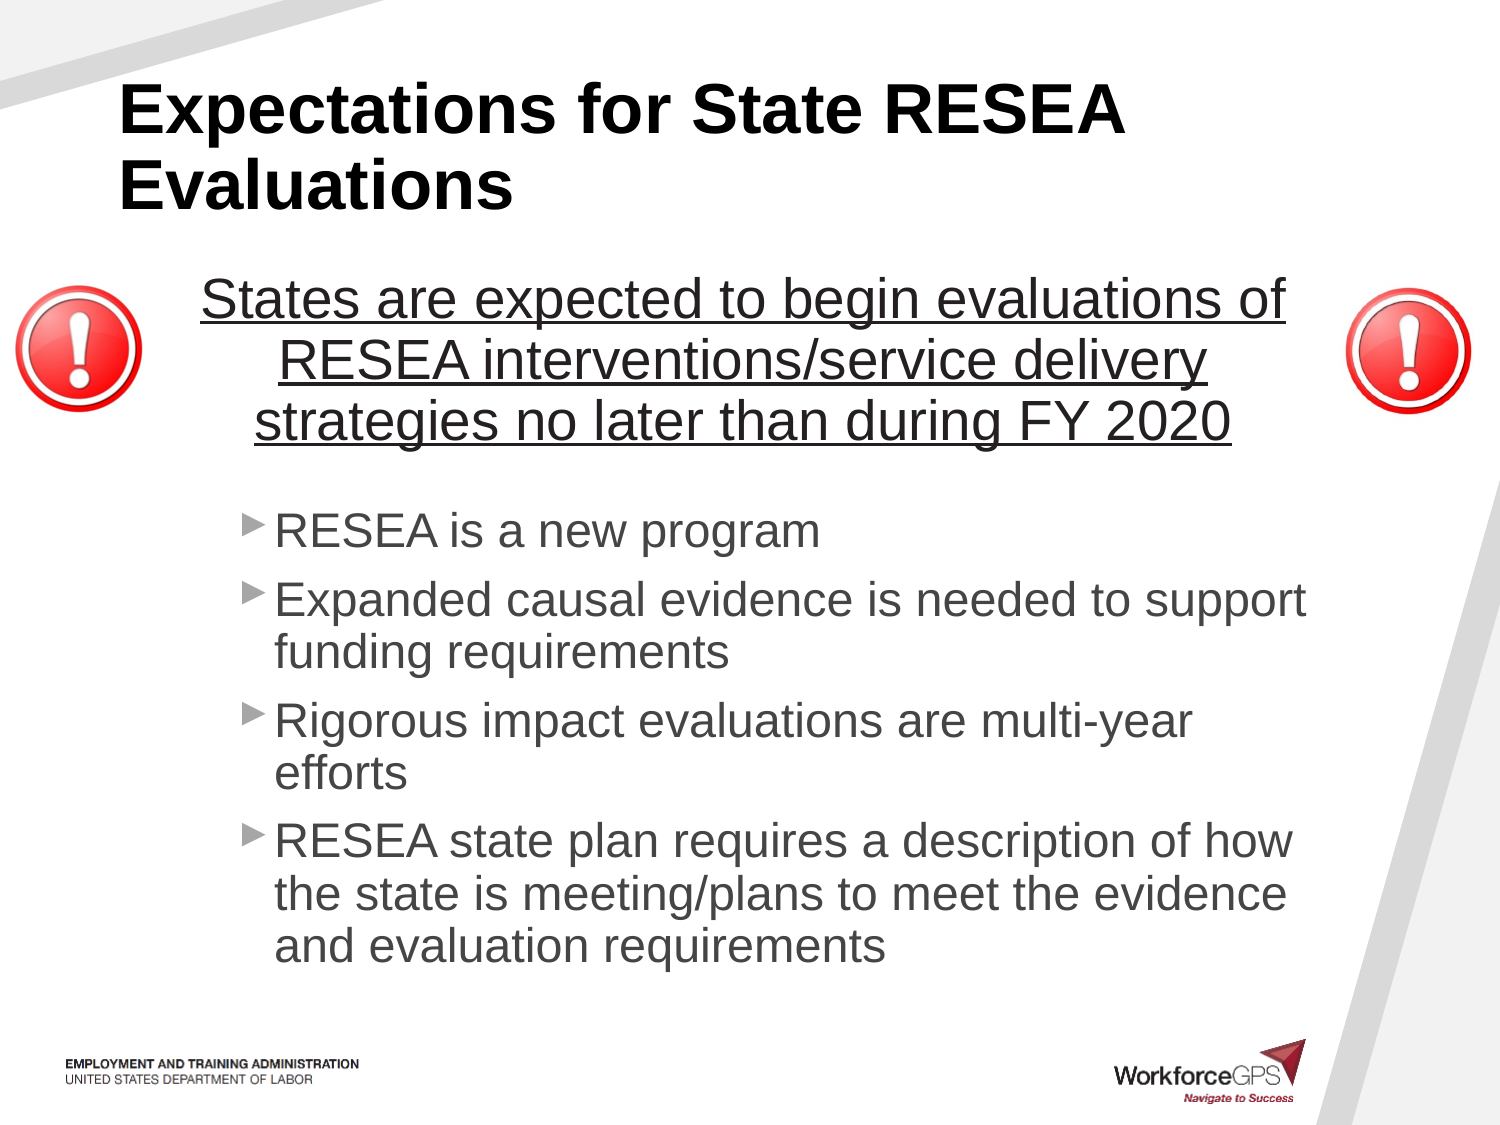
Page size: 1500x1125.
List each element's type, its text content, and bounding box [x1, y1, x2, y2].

title Expectations for State RESEA Evaluations [103, 59, 1409, 233]
picture [1112, 1038, 1308, 1105]
list States are expected to begin evaluations of RESEA interventions/service delivery strategies no later than during FY 2020 RESEA is a new program Expanded causal evidence is needed to support funding requirements Rigorous impact evaluations are multi-year efforts RESEA state plan requires a description of how the state is meeting/plans to meet the evidence and evaluation requirements [150, 261, 1337, 985]
picture [59, 1053, 370, 1092]
picture [1336, 278, 1480, 423]
picture [6, 276, 151, 421]
